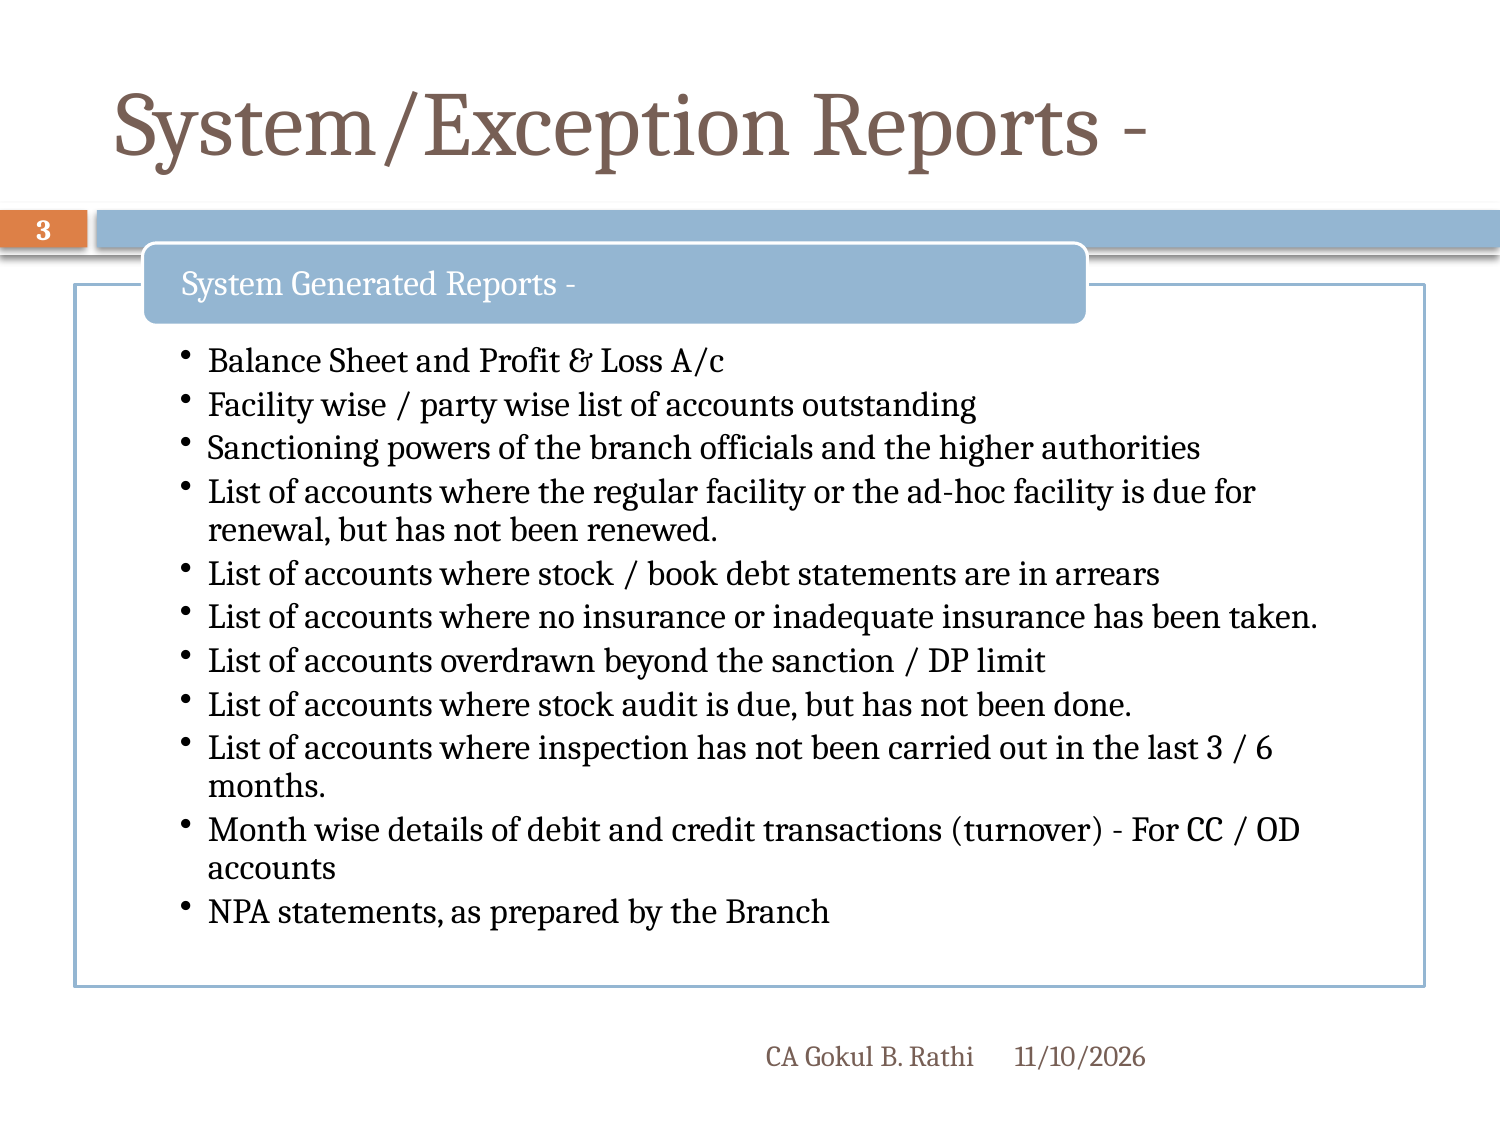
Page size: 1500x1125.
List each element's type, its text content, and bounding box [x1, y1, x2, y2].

slide_number 3 [0, 208, 88, 249]
title System/Exception Reports - [100, 37, 1438, 200]
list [74, 224, 1426, 1006]
footer CA Gokul B. Rathi [99, 1024, 990, 1085]
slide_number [999, 1025, 1438, 1085]
